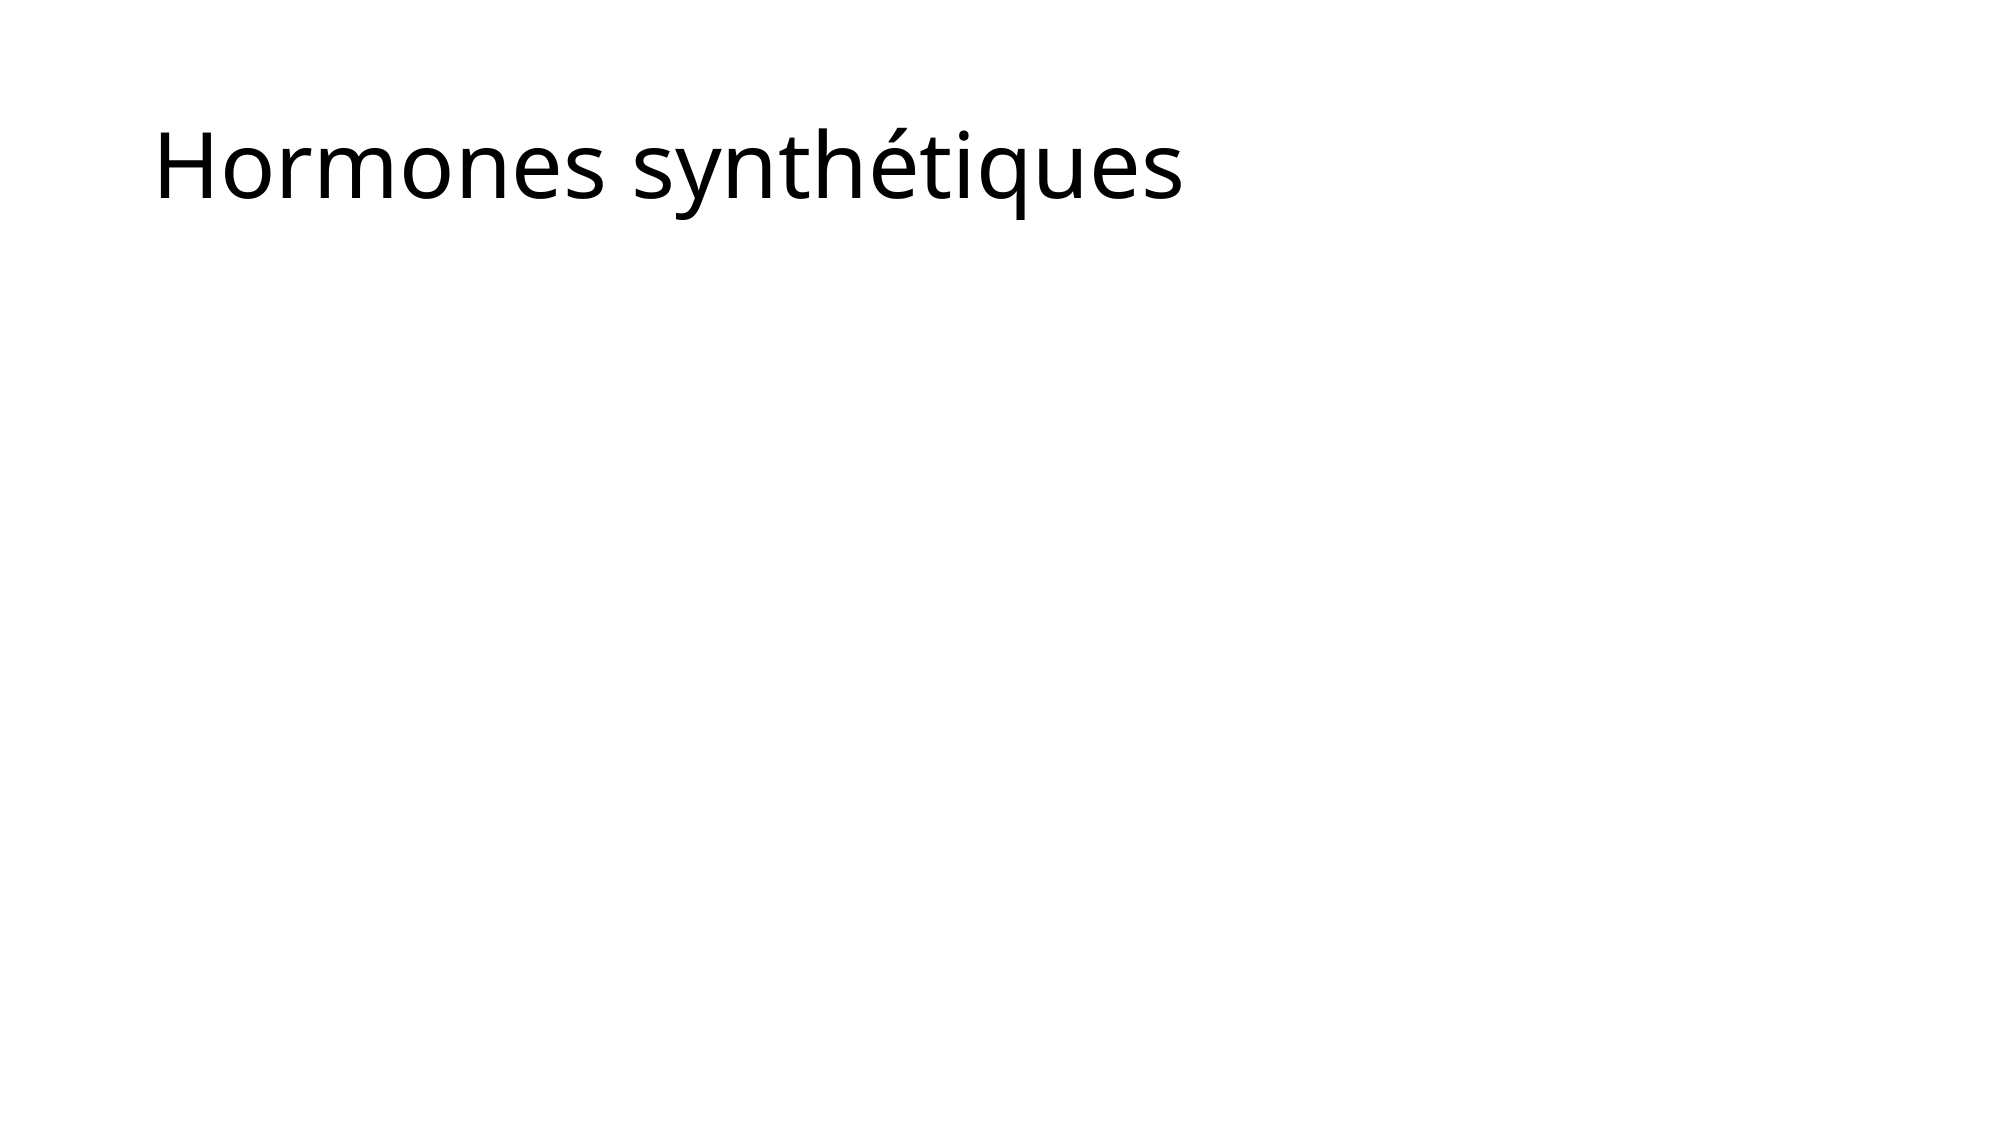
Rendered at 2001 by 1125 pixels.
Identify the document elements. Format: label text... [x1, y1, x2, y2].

title Hormones synthétiques [137, 59, 1863, 278]
